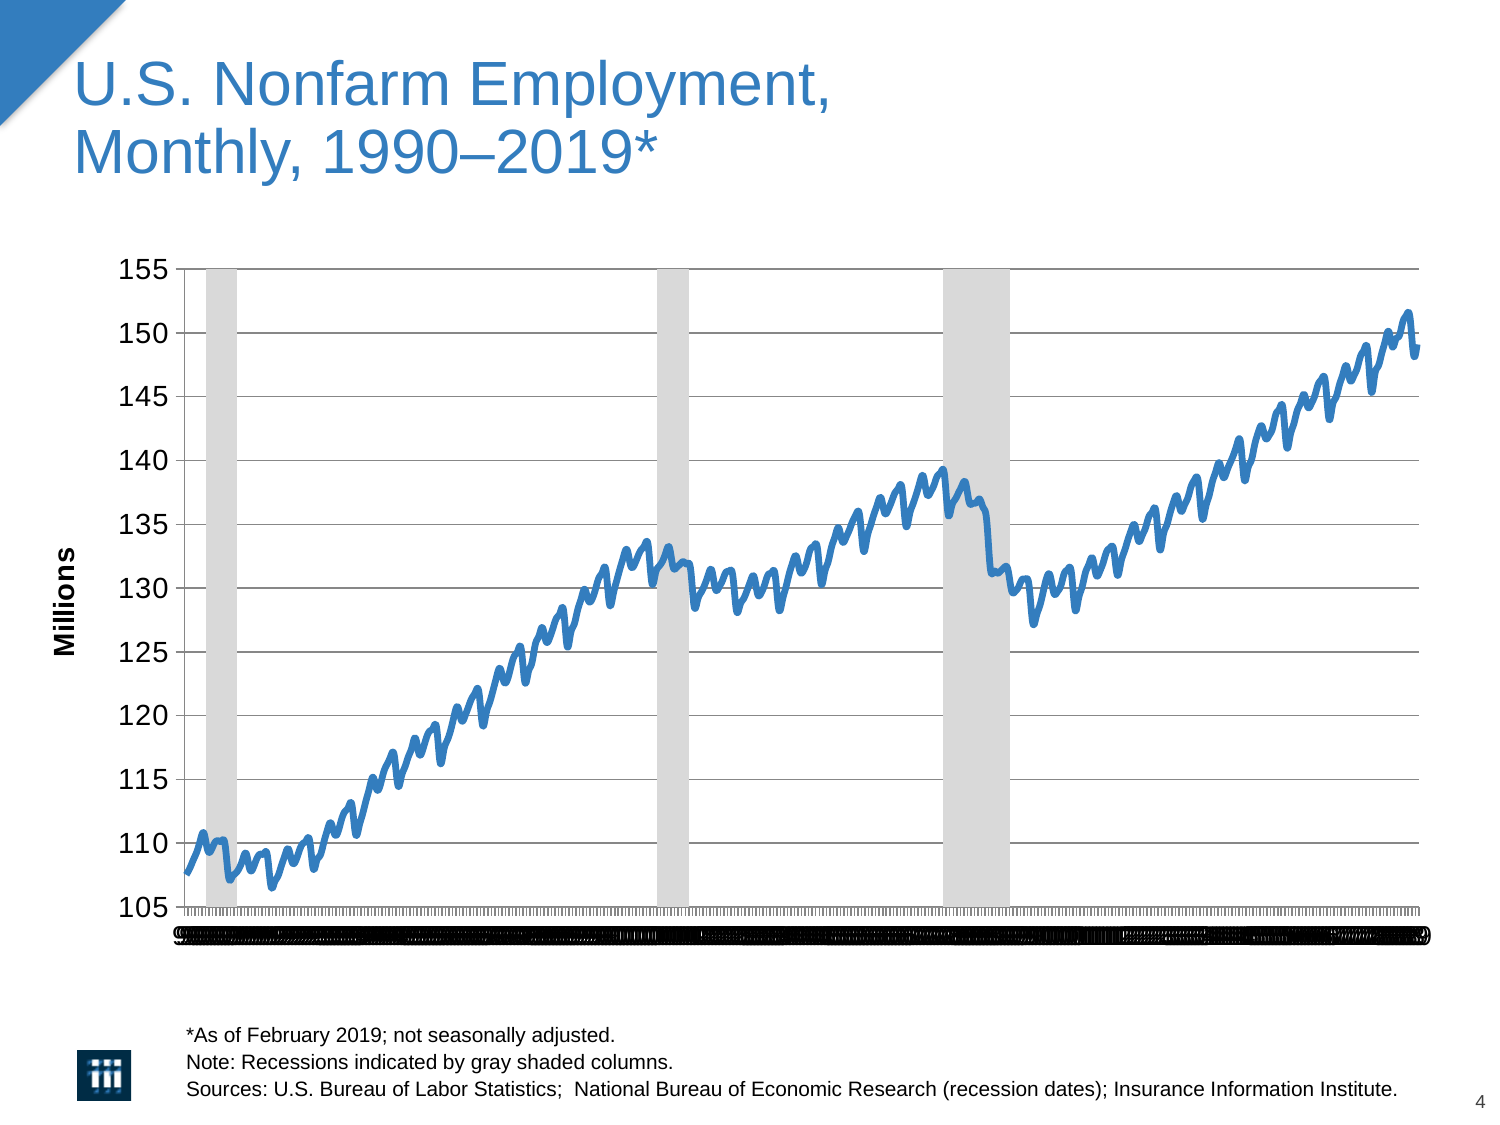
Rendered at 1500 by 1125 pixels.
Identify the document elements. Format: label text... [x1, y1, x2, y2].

chart [38, 231, 1484, 992]
title U.S. Nonfarm Employment, Monthly, 1990–2019* [58, 38, 1446, 195]
list *As of February 2019; not seasonally adjusted. Note: Recessions indicated by gray shaded columns. Sources: U.S. Bureau of Labor Statistics; National Bureau of Economic Research (recession dates); Insurance Information Institute. [186, 1032, 1446, 1101]
